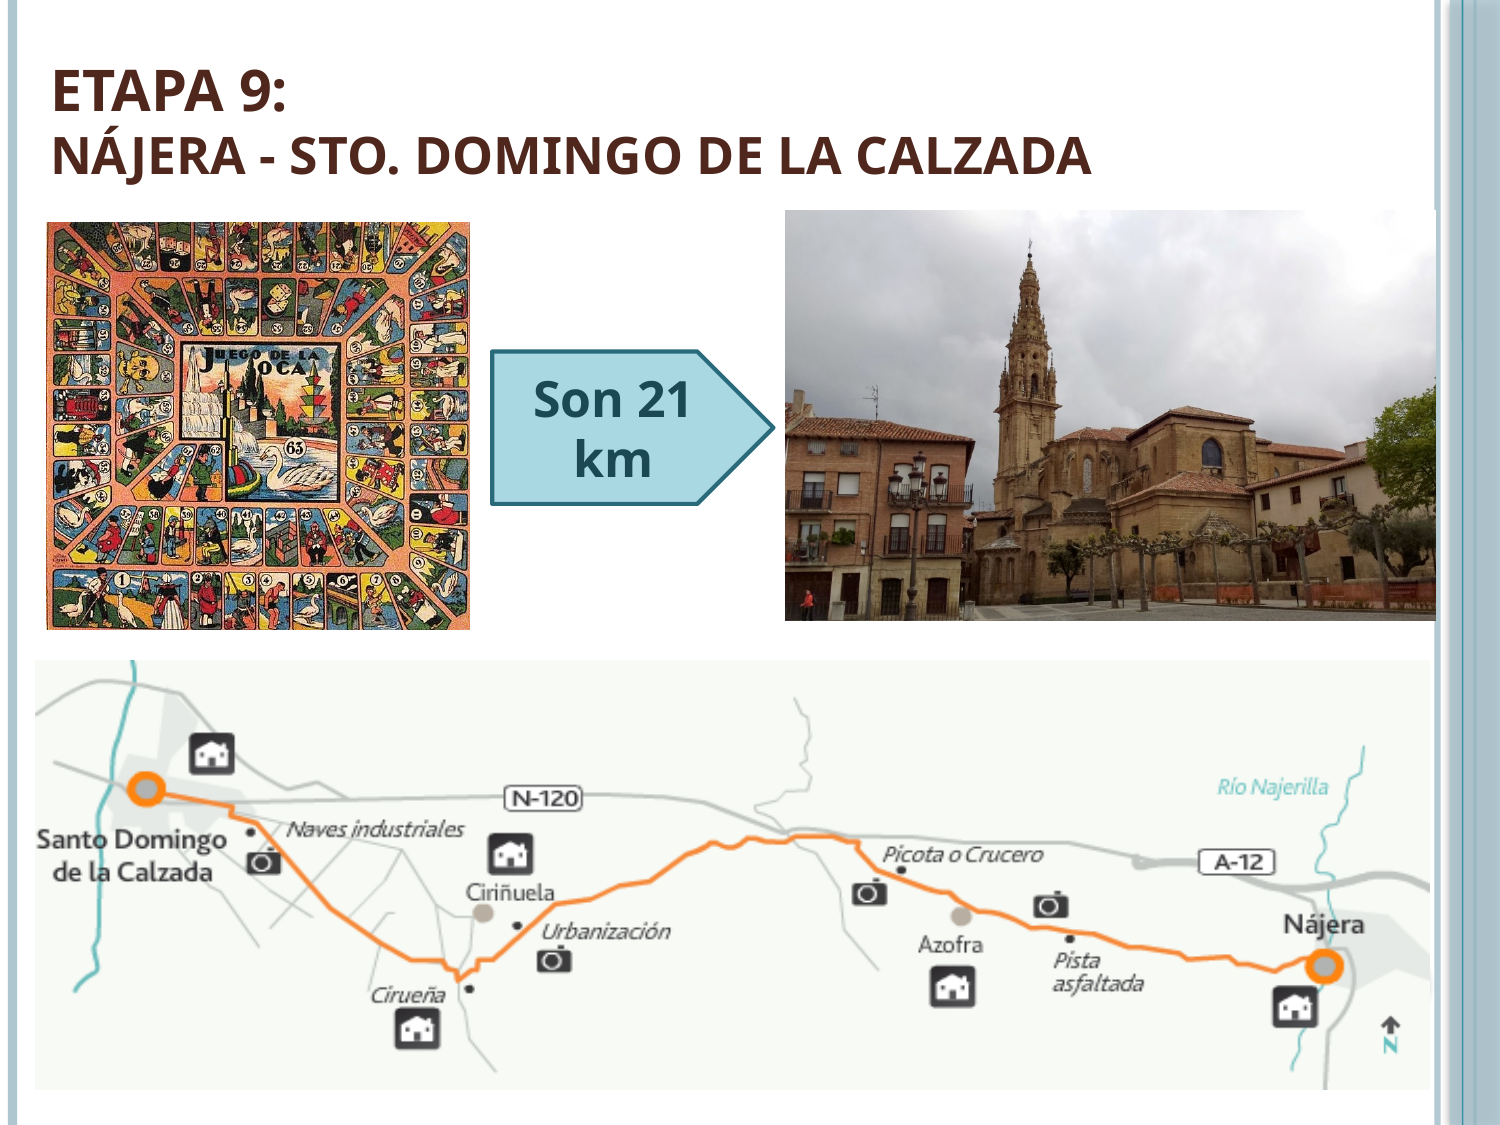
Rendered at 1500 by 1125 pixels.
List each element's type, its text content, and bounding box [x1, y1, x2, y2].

title Etapa 9: Nájera - Sto. Domingo de la Calzada [35, 46, 1442, 245]
picture [784, 210, 1436, 622]
picture [46, 222, 471, 631]
text_box Son 21 km [490, 349, 776, 506]
picture [34, 659, 1431, 1091]
